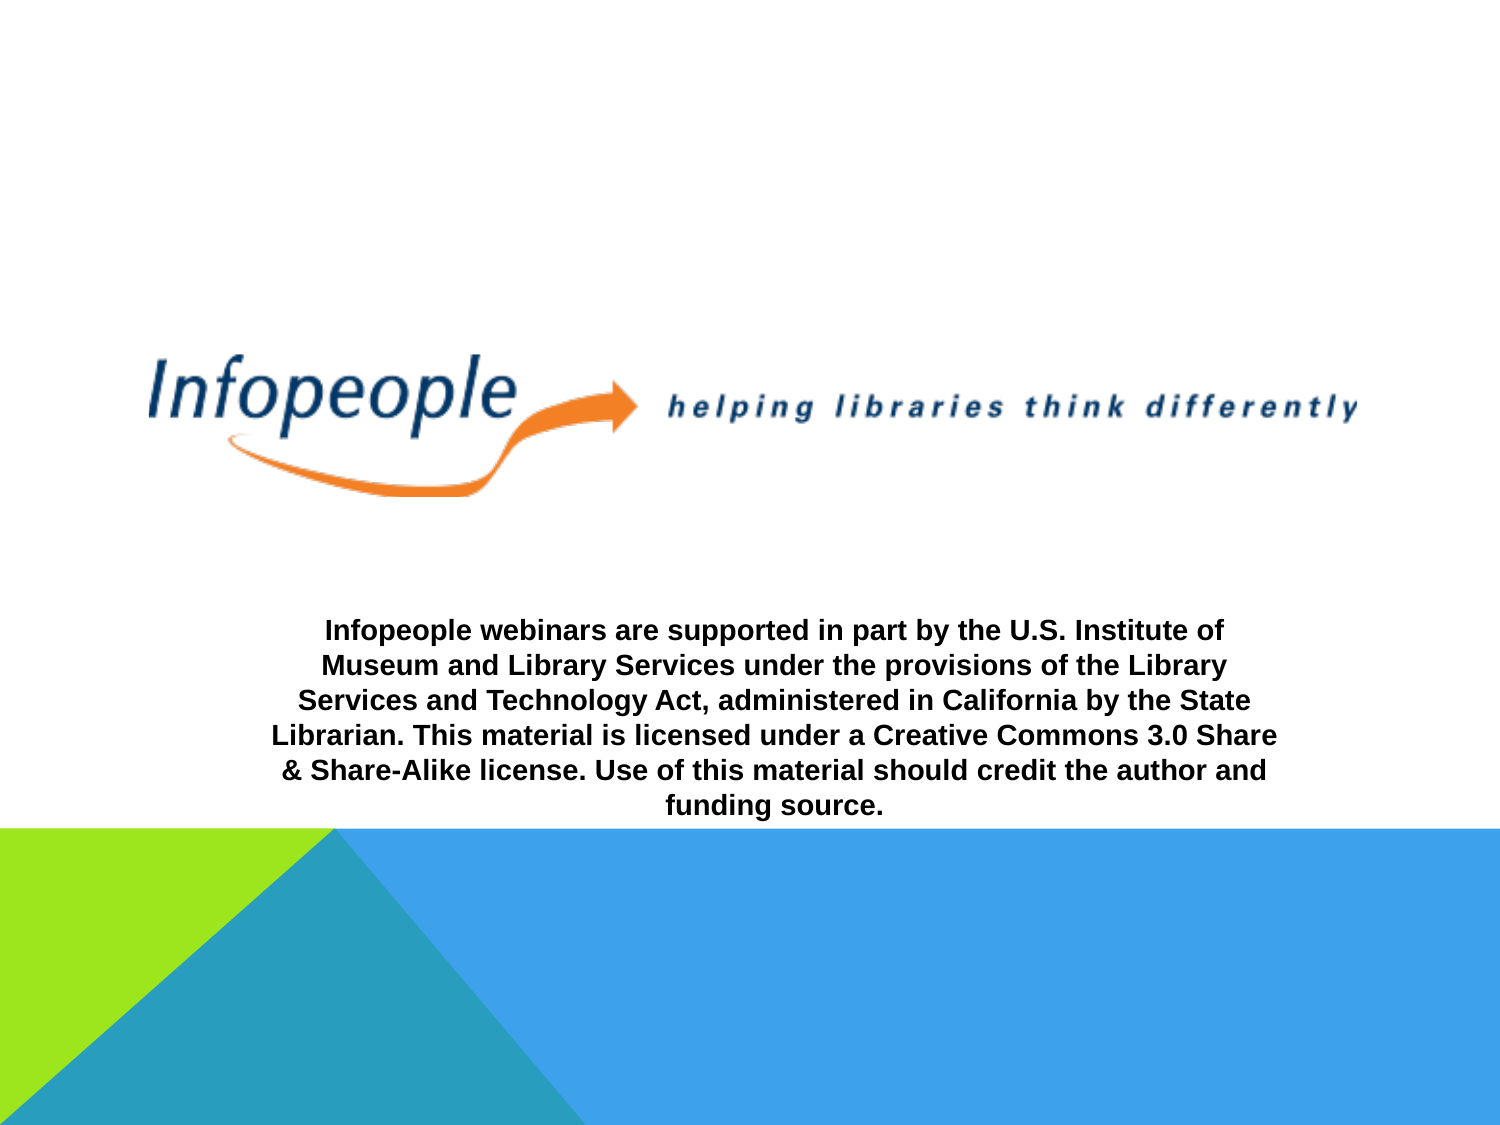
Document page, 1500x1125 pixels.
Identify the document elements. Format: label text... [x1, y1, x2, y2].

list Infopeople webinars are supported in part by the U.S. Institute of Museum and Library Services under the provisions of the Library Services and Technology Act, administered in California by the State Librarian. This material is licensed under a Creative Commons 3.0 Share & Share-Alike license. Use of this material should credit the author and funding source. [256, 604, 1294, 911]
picture [148, 353, 1358, 497]
